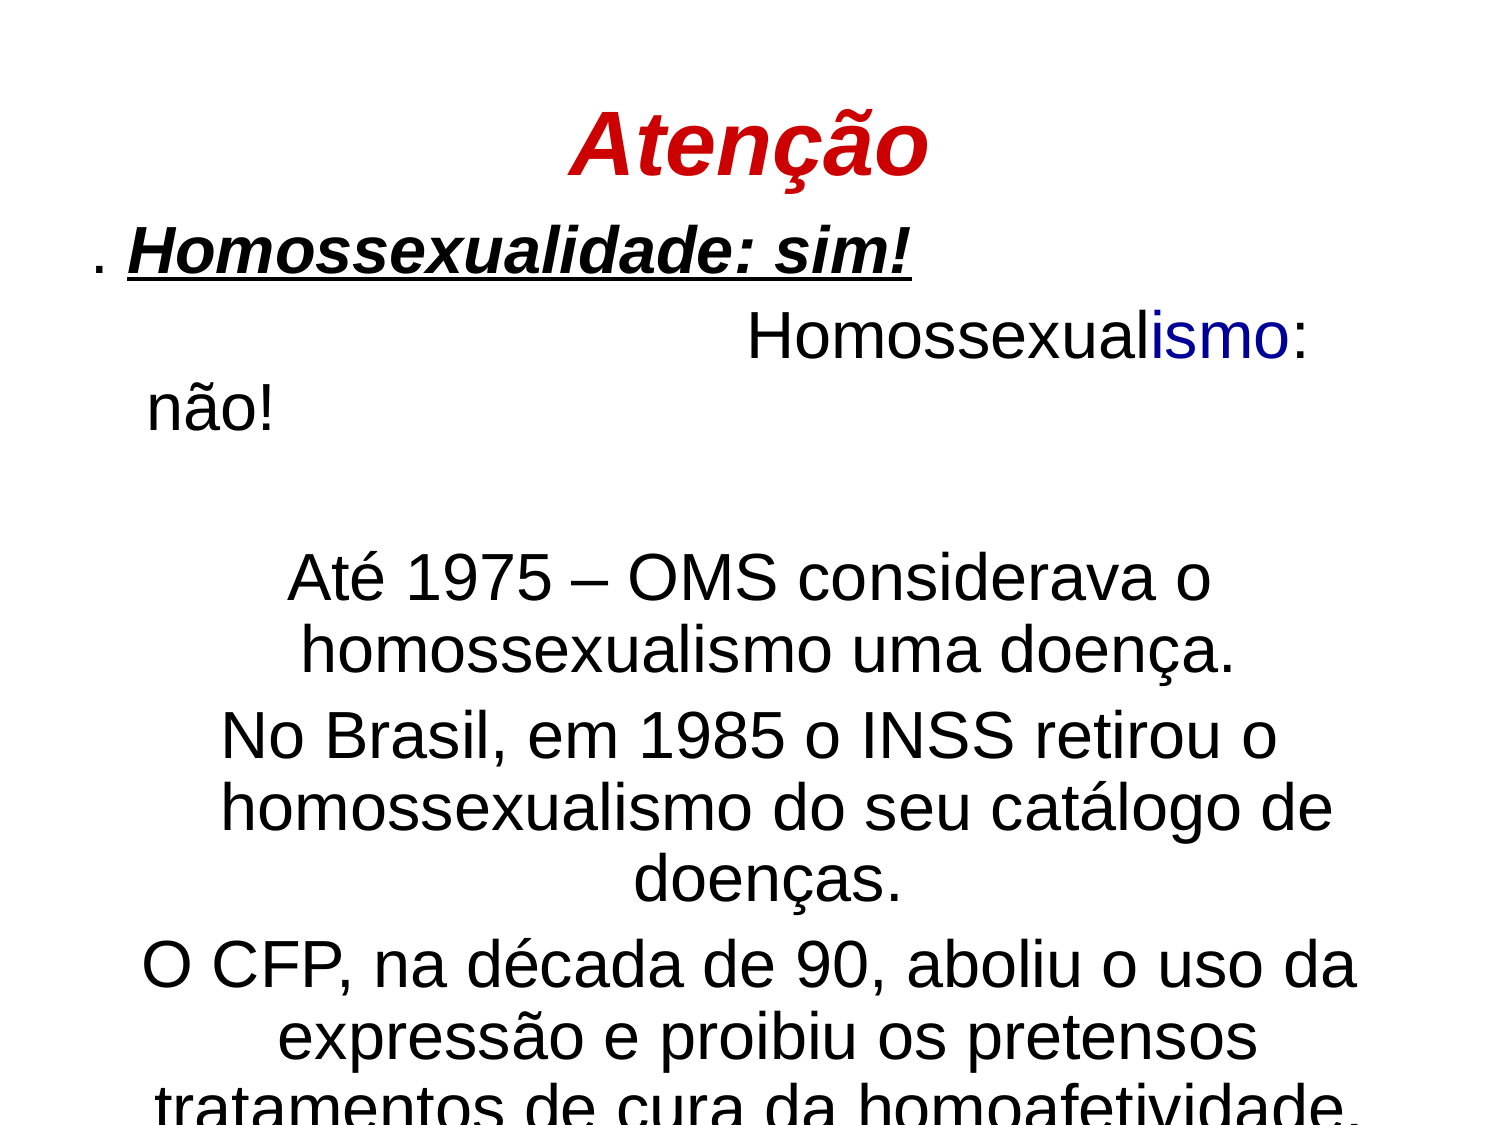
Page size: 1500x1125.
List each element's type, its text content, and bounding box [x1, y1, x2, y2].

title Atenção [75, 45, 1425, 208]
list . Homossexualidade: sim! Homossexualismo: não! Até 1975 – OMS considerava o homossexualismo uma doença. No Brasil, em 1985 o INSS retirou o homossexualismo do seu catálogo de doenças. O CFP, na década de 90, aboliu o uso da expressão e proibiu os pretensos tratamentos de cura da homoafetividade. [75, 208, 1425, 1059]
